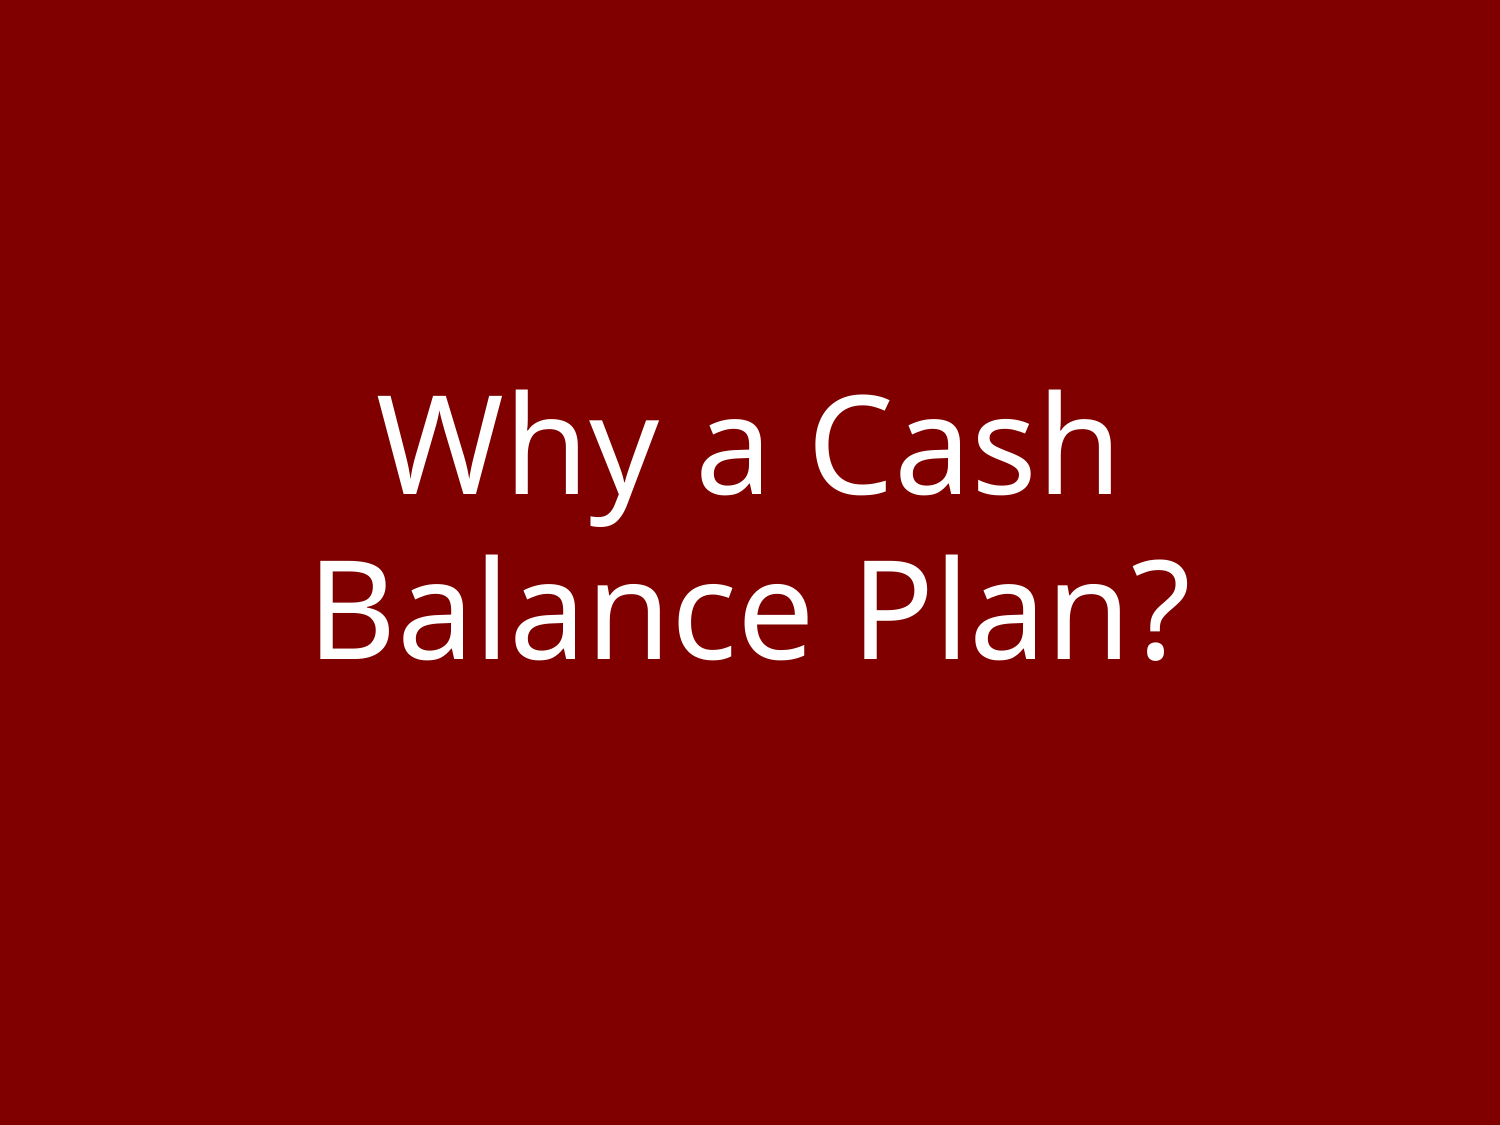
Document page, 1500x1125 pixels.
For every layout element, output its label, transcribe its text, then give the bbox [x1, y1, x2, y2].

title Why a Cash Balance Plan? [112, 349, 1388, 591]
